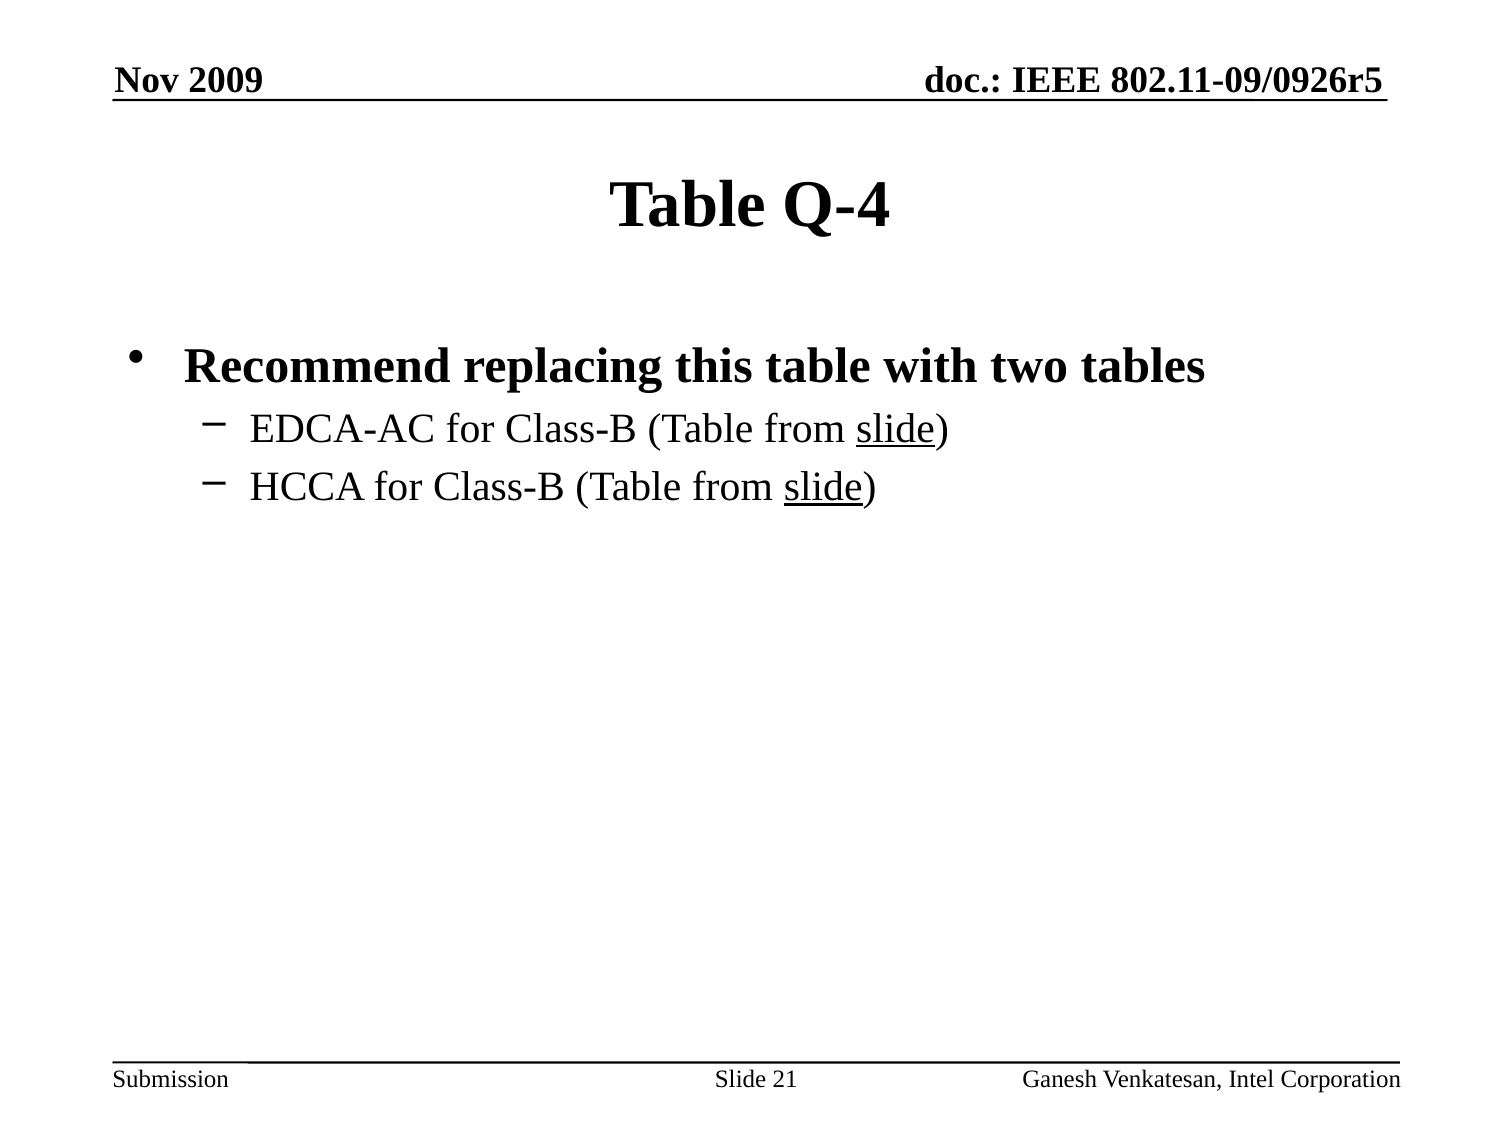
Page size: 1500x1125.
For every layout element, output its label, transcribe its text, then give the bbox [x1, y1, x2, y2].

title Table Q-4 [112, 112, 1388, 288]
list Recommend replacing this table with two tables EDCA-AC for Class-B (Table from slide) HCCA for Class-B (Table from slide) [112, 324, 1388, 1001]
footer Ganesh Venkatesan, Intel Corporation [1016, 1061, 1402, 1093]
slide_number Slide 21 [712, 1061, 800, 1093]
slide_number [114, 54, 268, 101]
